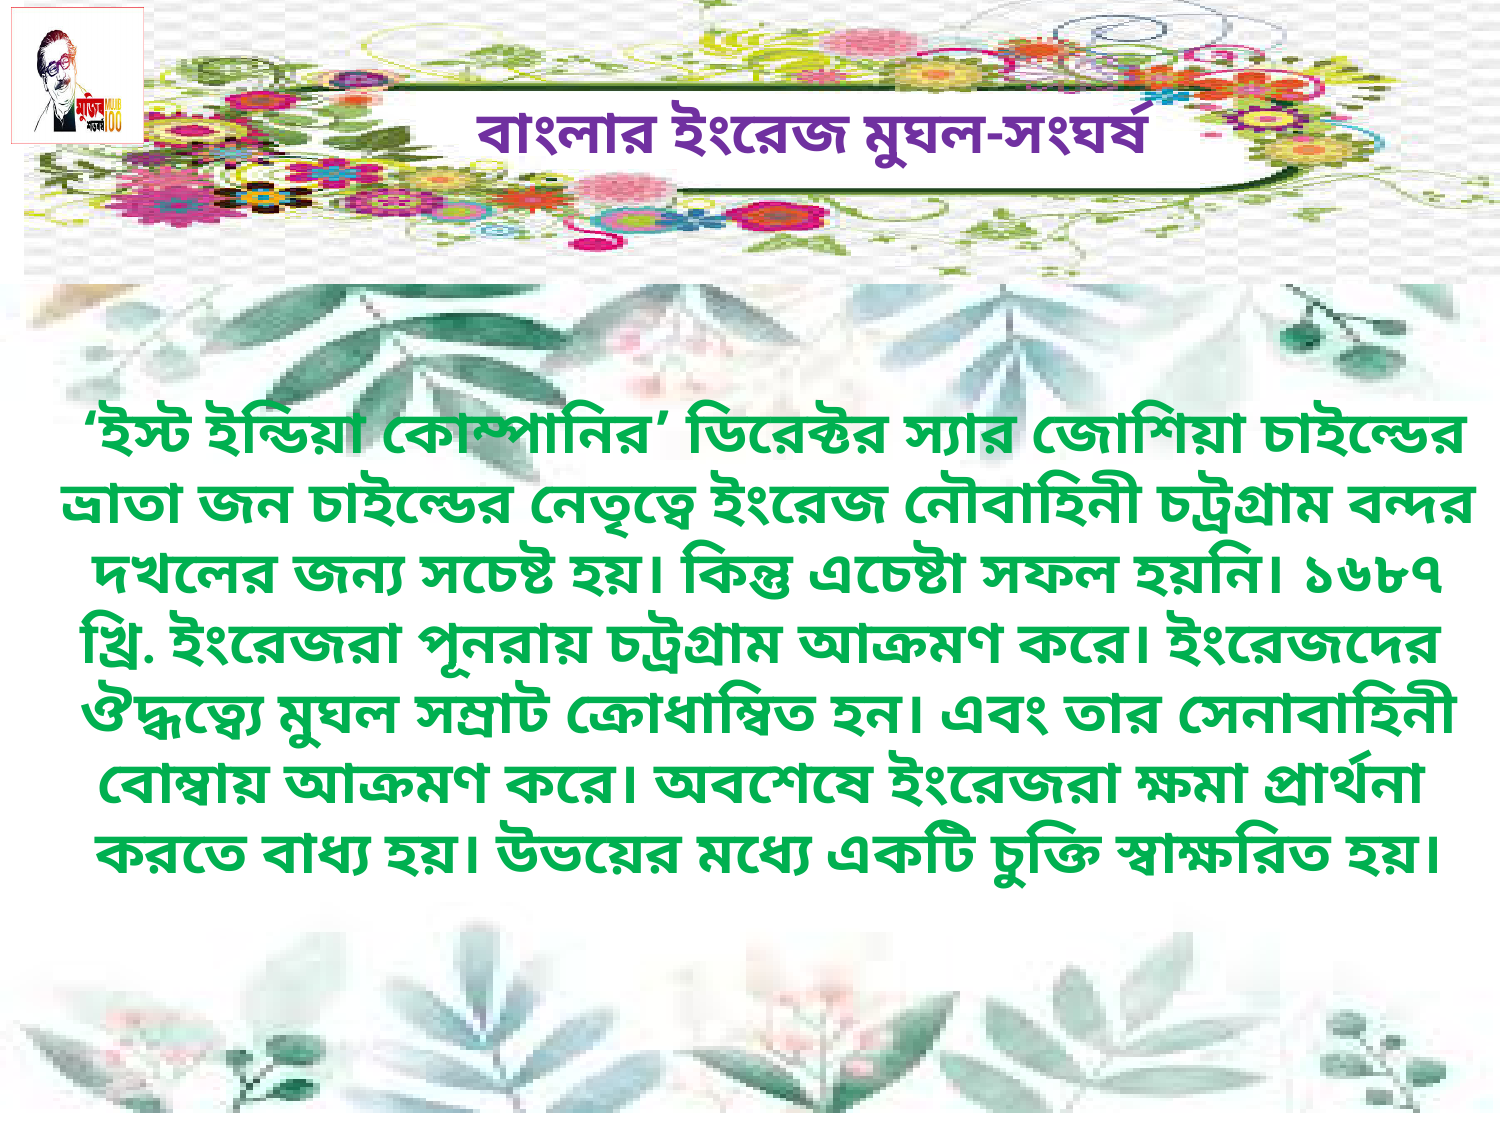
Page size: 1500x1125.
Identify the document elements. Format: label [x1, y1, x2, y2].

list [0, 284, 1500, 1113]
picture [11, 0, 1500, 284]
